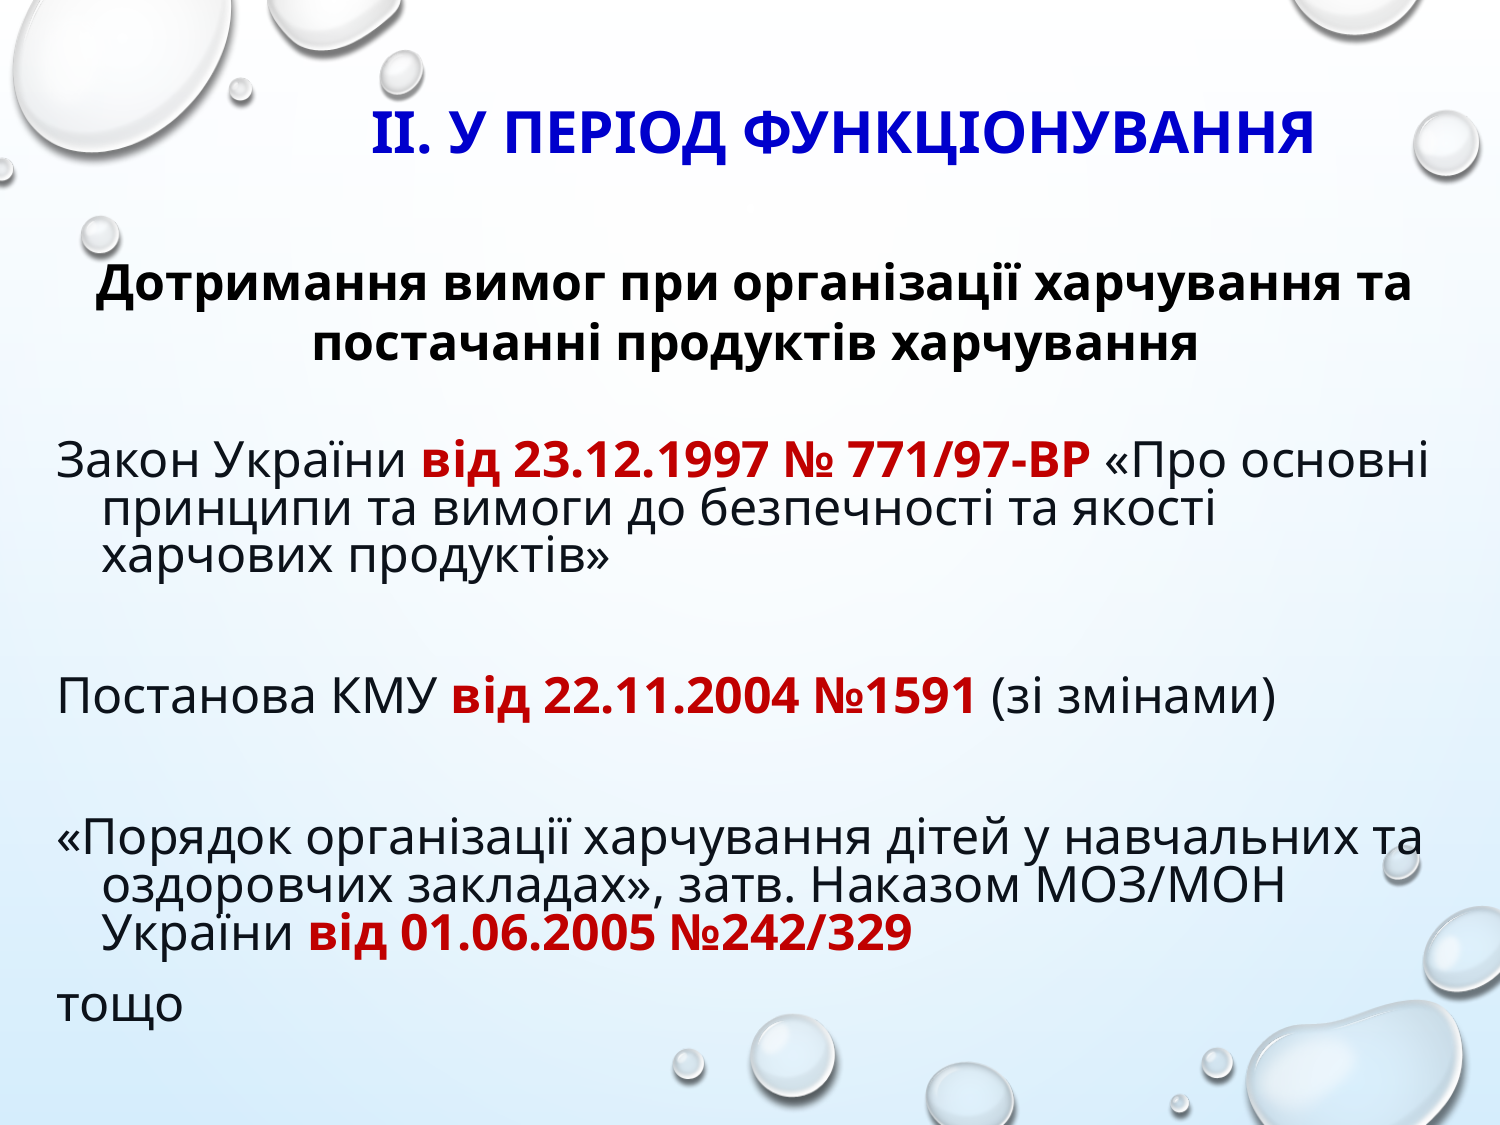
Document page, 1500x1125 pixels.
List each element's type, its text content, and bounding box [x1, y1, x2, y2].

title ІІ. У період ФУНКЦІОНУВАННЯ [265, 66, 1424, 204]
text_box Дотримання вимог при організації харчування та постачанні продуктів харчування Закон України від 23.12.1997 № 771/97-ВР «Про основні принципи та вимоги до безпечності та якості харчових продуктів» Постанова КМУ від 22.11.2004 №1591 (зі змінами) «Порядок організації харчування дітей у навчальних та оздоровчих закладах», затв. Наказом МОЗ/МОН України від 01.06.2005 №242/329 тощо [41, 243, 1471, 1106]
picture [0, 0, 1500, 1125]
